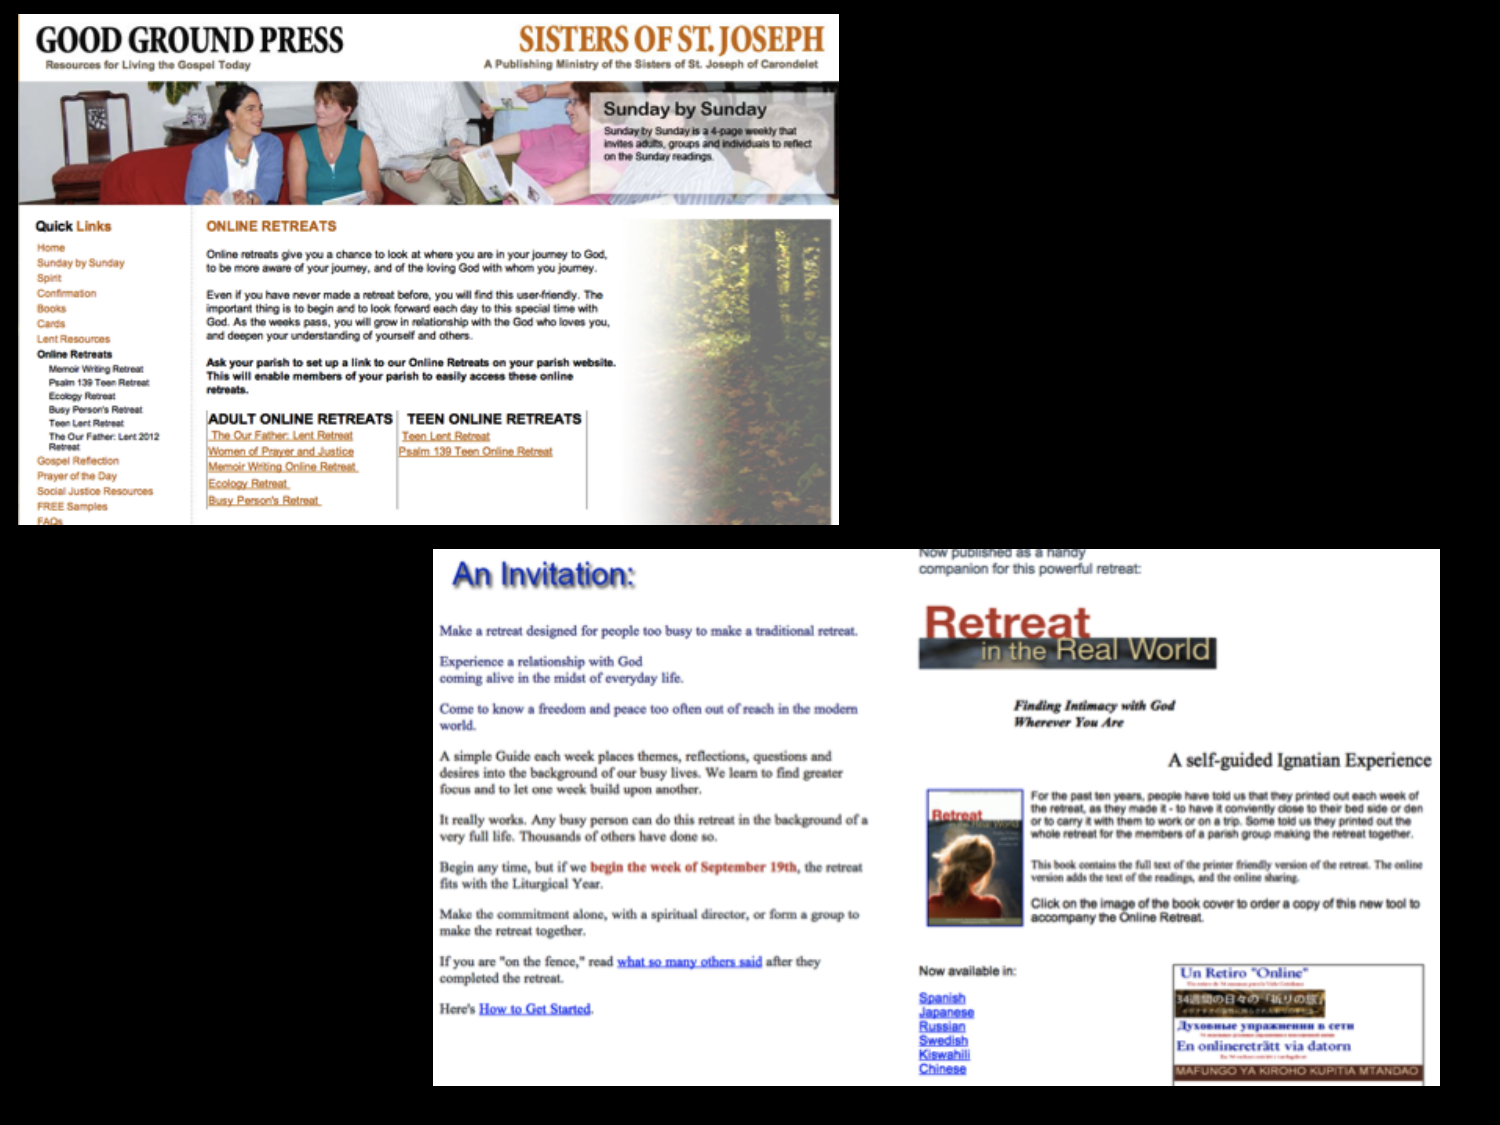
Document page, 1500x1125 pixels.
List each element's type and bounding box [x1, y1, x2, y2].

picture [433, 549, 1440, 1086]
picture [18, 14, 839, 525]
